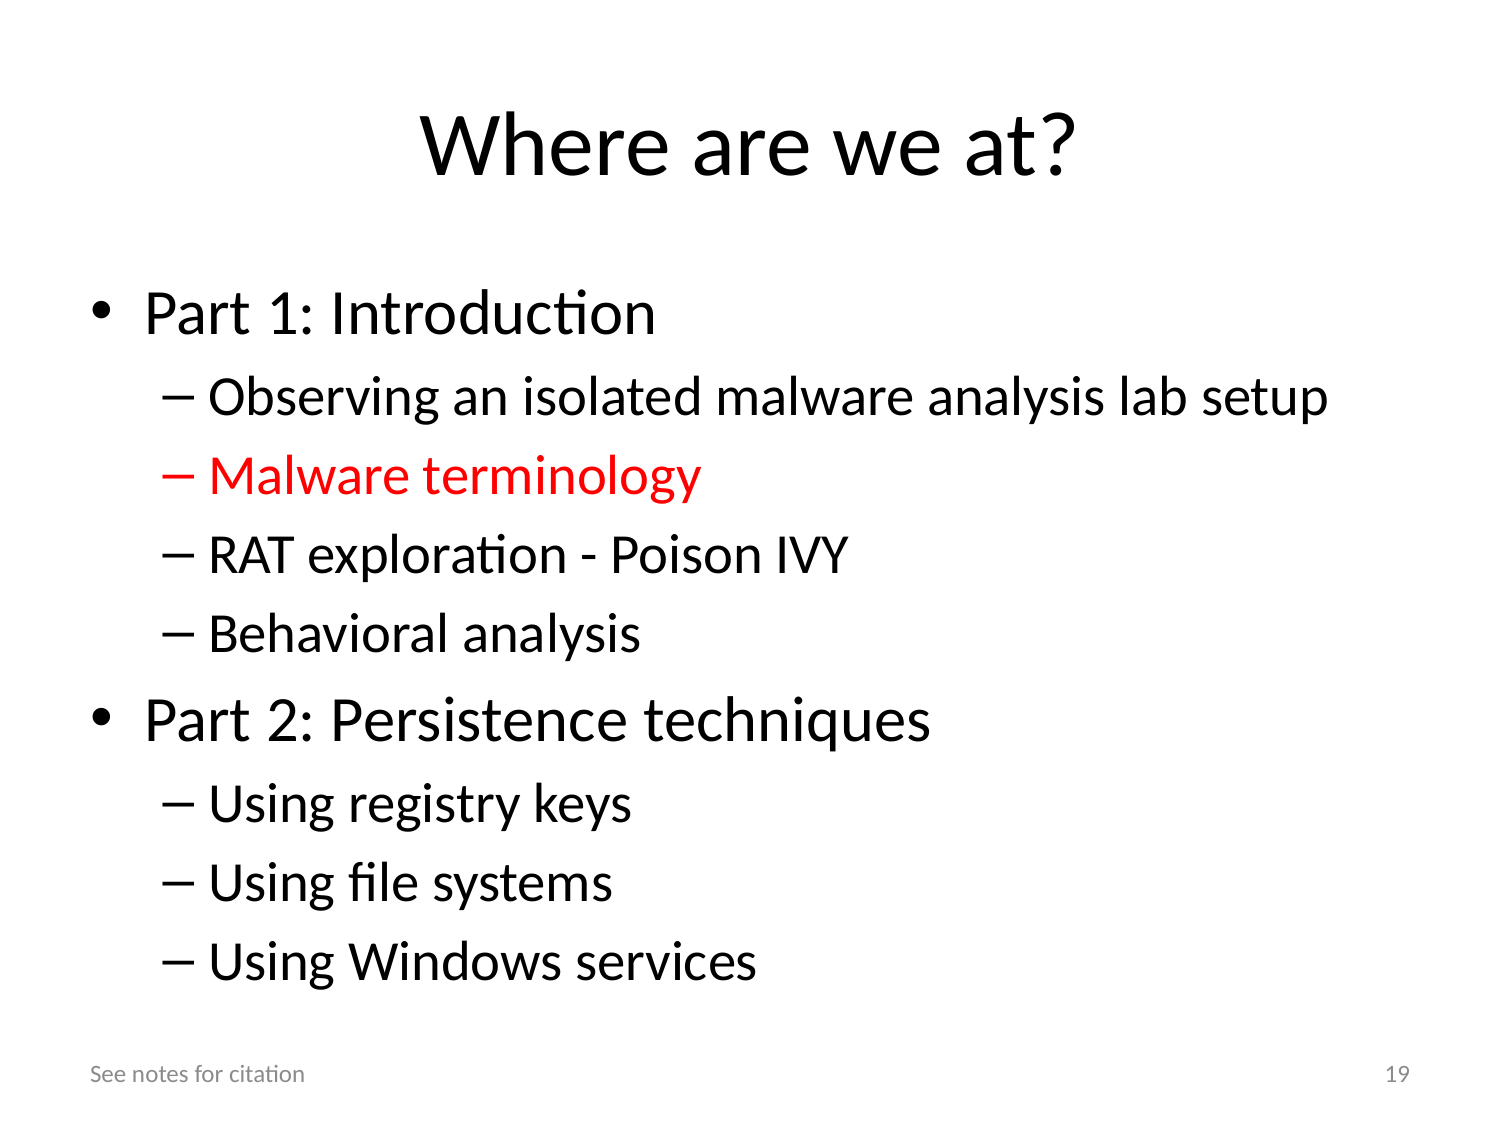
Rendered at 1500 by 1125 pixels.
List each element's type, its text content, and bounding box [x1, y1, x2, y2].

slide_number See notes for citation [75, 1042, 425, 1103]
list Part 1: Introduction Observing an isolated malware analysis lab setup Malware terminology RAT exploration - Poison IVY Behavioral analysis Part 2: Persistence techniques Using registry keys Using file systems Using Windows services [75, 262, 1425, 1005]
slide_number 19 [1074, 1042, 1425, 1103]
title Where are we at? [75, 45, 1425, 233]
